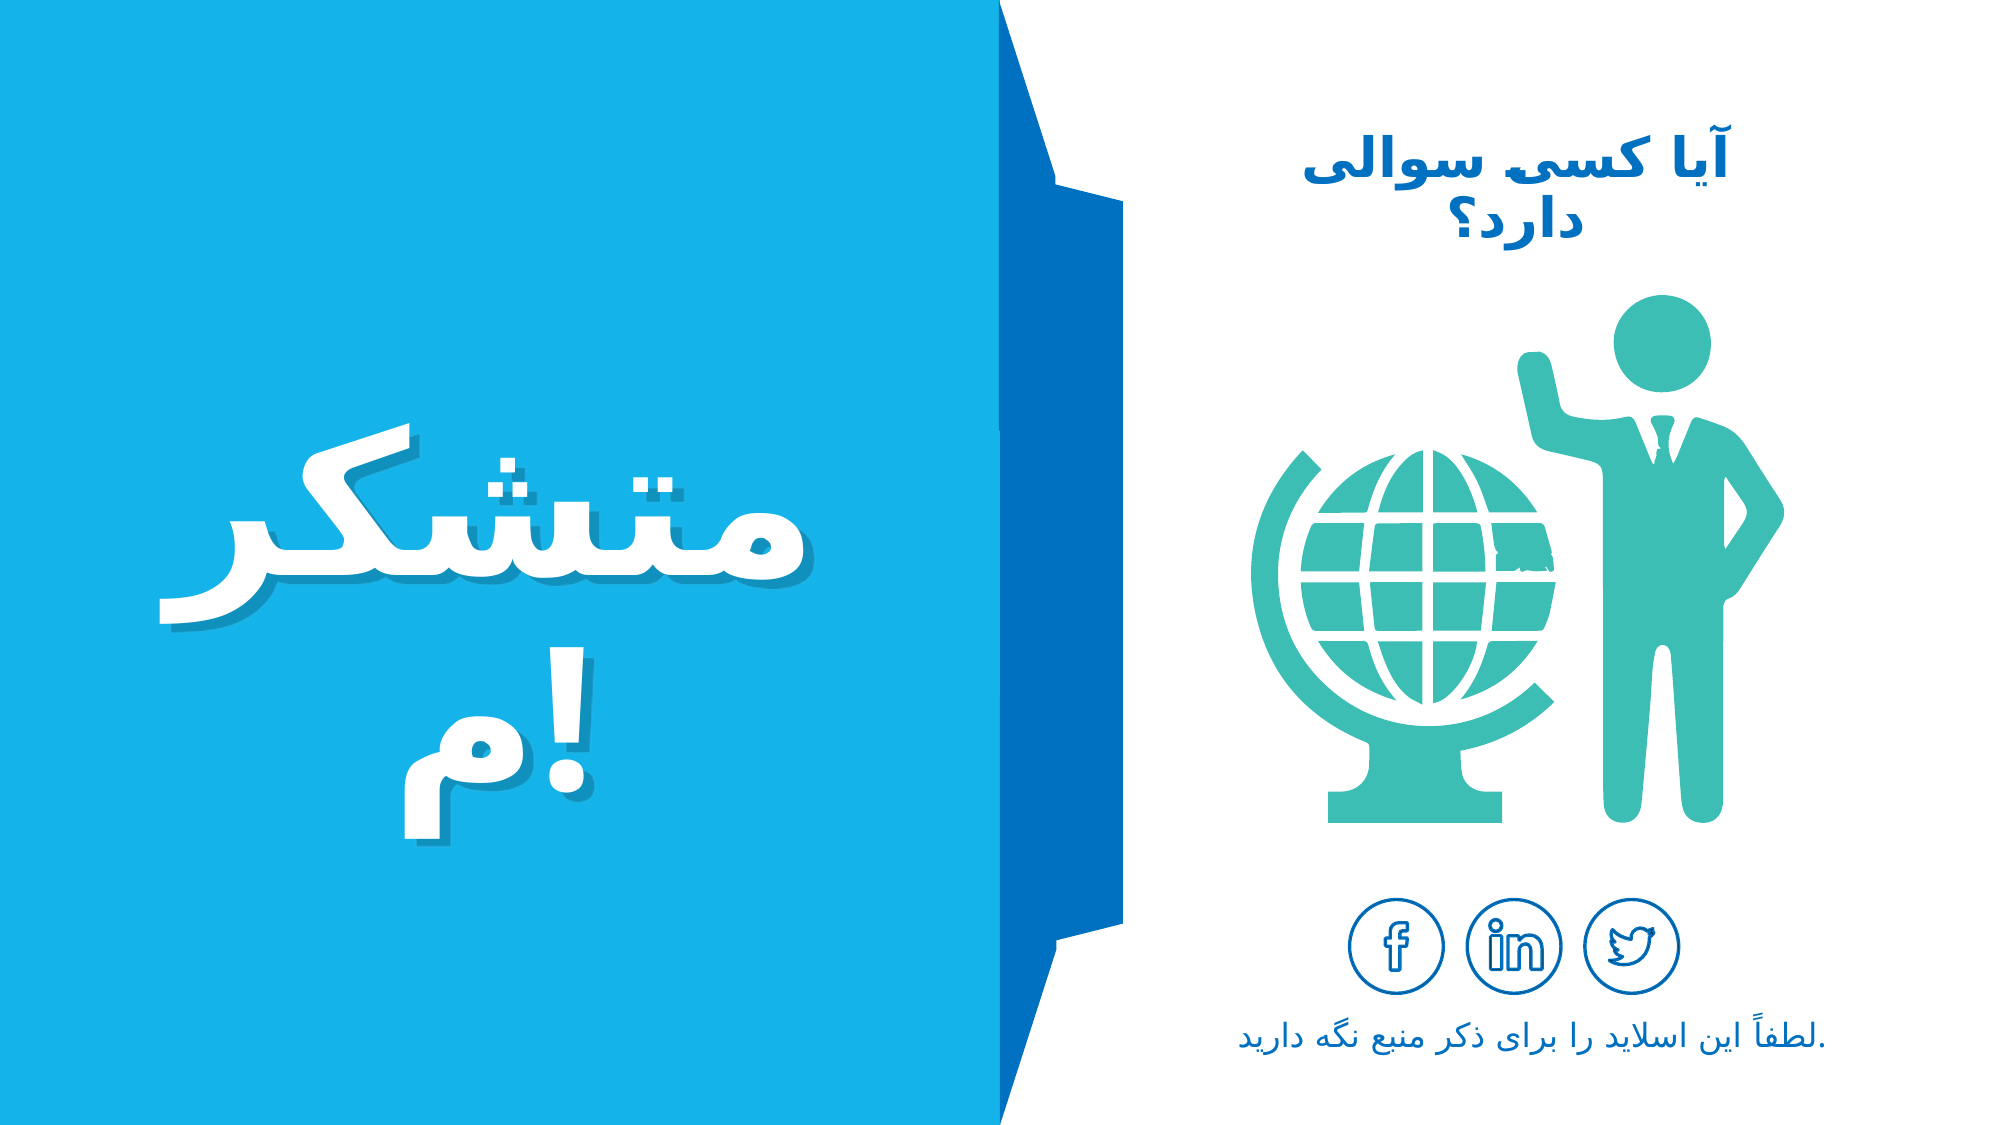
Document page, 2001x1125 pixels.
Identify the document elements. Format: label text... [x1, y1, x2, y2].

title متشکرم! [79, 398, 909, 838]
text_box لطفاً این اسلاید را برای ذکر منبع نگه دارید. [1217, 994, 1854, 1090]
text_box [498, 500, 1242, 625]
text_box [1348, 898, 1680, 995]
subtitle آیا کسی سوالی دارد؟ [1219, 99, 1813, 270]
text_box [1242, 294, 1787, 824]
